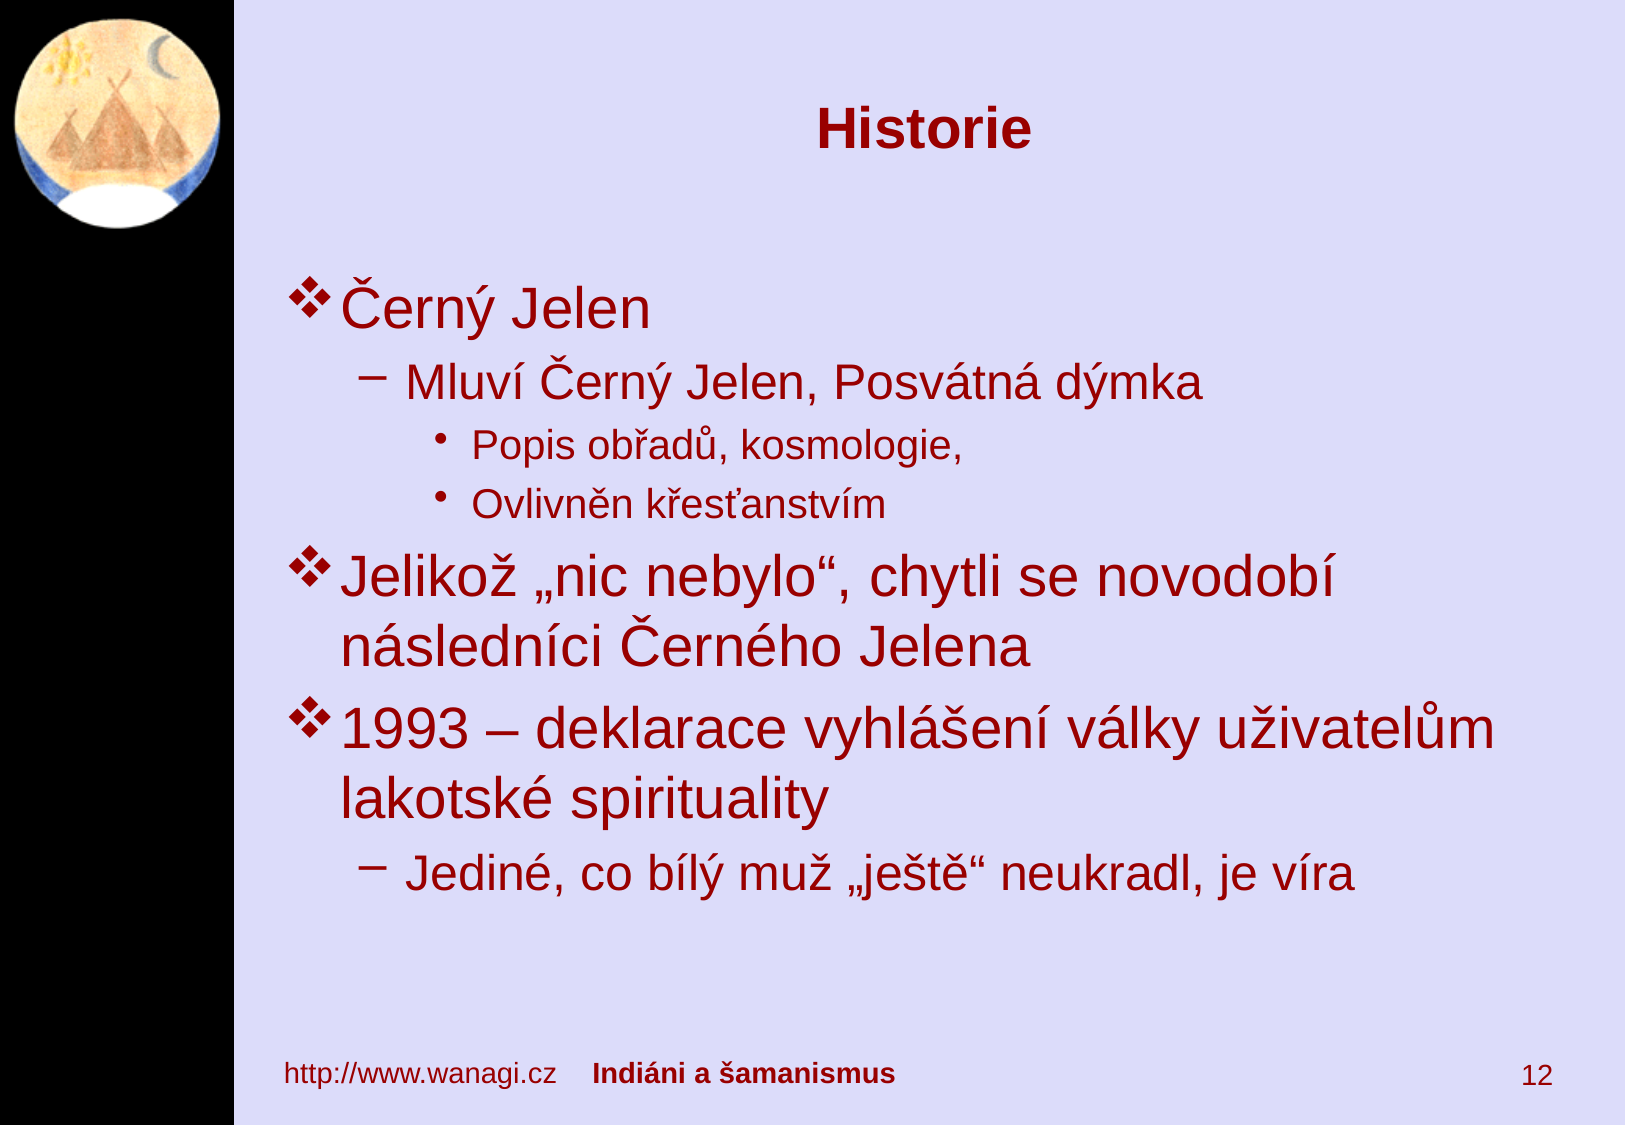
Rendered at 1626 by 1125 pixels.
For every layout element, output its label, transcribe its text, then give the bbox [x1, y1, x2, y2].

slide_number 12 [1367, 1048, 1569, 1102]
title Historie [268, 31, 1581, 219]
picture [9, 16, 225, 232]
list Černý Jelen Mluví Černý Jelen, Posvátná dýmka Popis obřadů, kosmologie, Ovlivněn křesťanstvím Jelikož „nic nebylo“, chytli se novodobí následníci Černého Jelena 1993 – deklarace vyhlášení války uživatelům lakotské spirituality Jediné, co bílý muž „ještě“ neukradl, je víra [268, 262, 1569, 1005]
footer http://www.wanagi.cz Indiáni a šamanismus [268, 1046, 1333, 1100]
